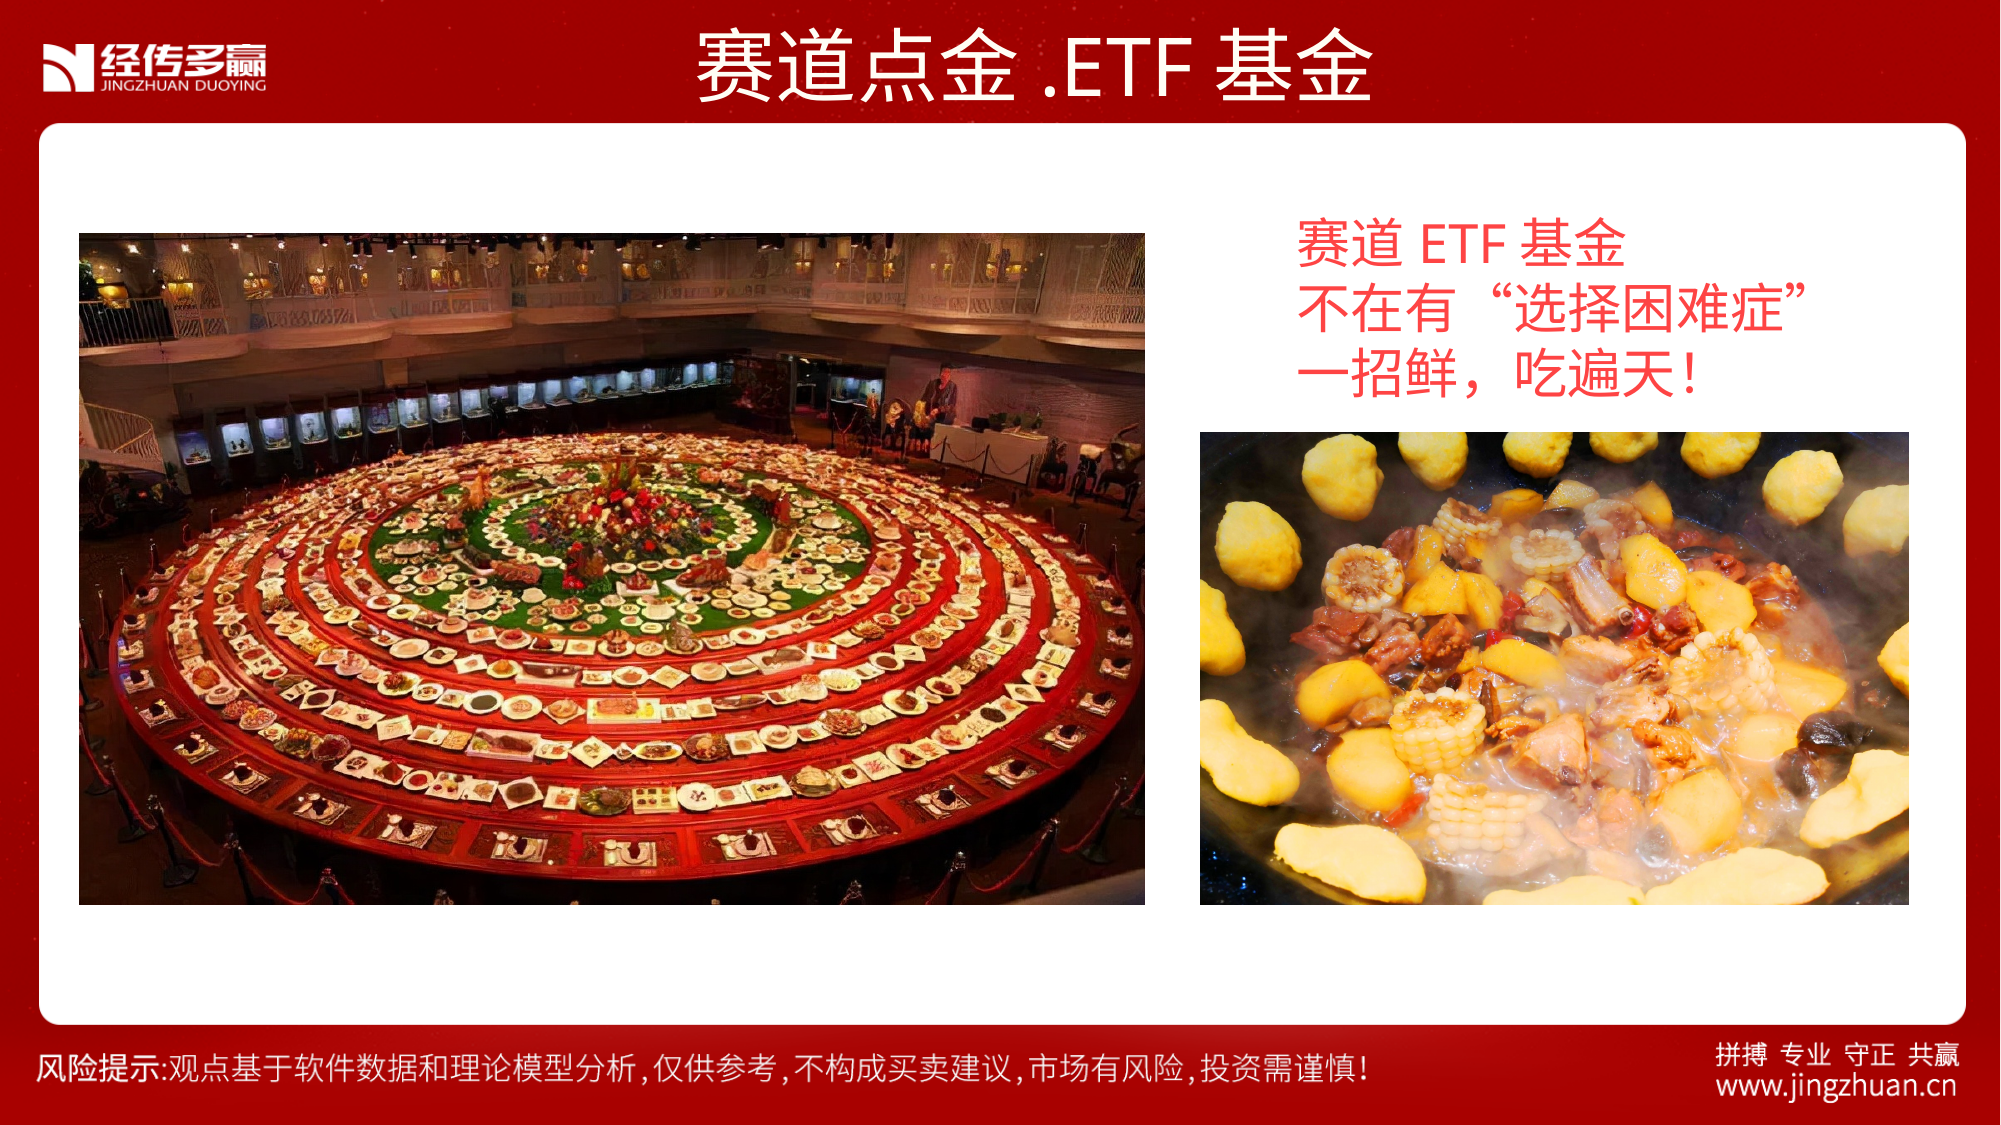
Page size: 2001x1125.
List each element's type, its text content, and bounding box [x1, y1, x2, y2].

text_box 赛道ETF基金 不在有“选择困难症” 一招鲜，吃遍天！ [1281, 202, 1985, 412]
text_box 赛道点金.ETF基金 [372, 8, 1698, 121]
picture [0, 0, 2001, 1125]
